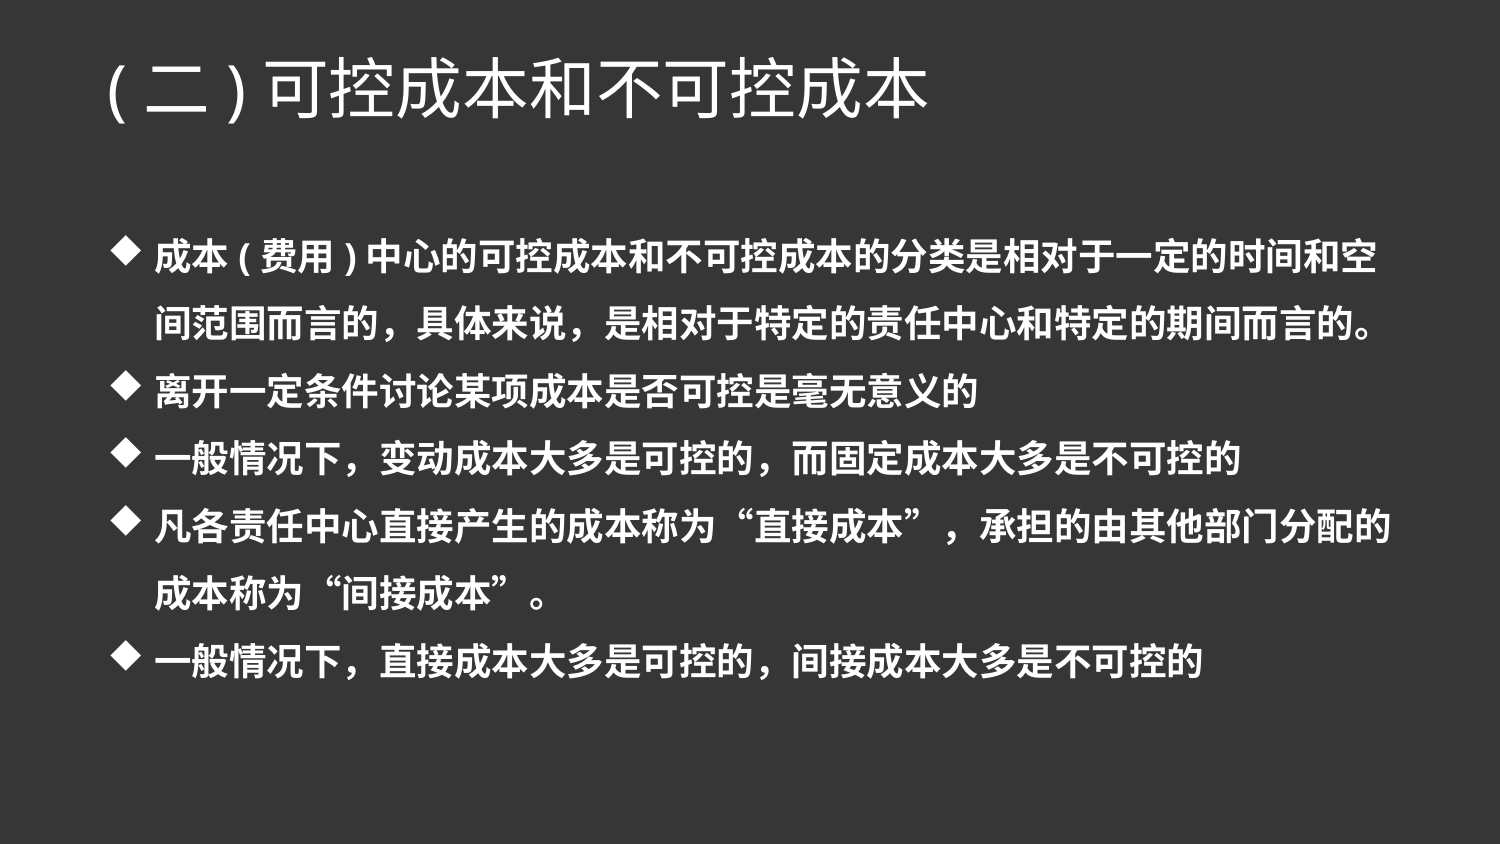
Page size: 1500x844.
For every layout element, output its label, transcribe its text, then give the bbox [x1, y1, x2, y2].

text_box 成本(费用)中心的可控成本和不可控成本的分类是相对于一定的时间和空间范围而言的，具体来说，是相对于特定的责任中心和特定的期间而言的。 离开一定条件讨论某项成本是否可控是毫无意义的 一般情况下，变动成本大多是可控的，而固定成本大多是不可控的 凡各责任中心直接产生的成本称为“直接成本”，承担的由其他部门分配的成本称为“间接成本”。 一般情况下，直接成本大多是可控的，间接成本大多是不可控的 [92, 202, 1417, 691]
text_box (二)可控成本和不可控成本 [92, 39, 1271, 134]
